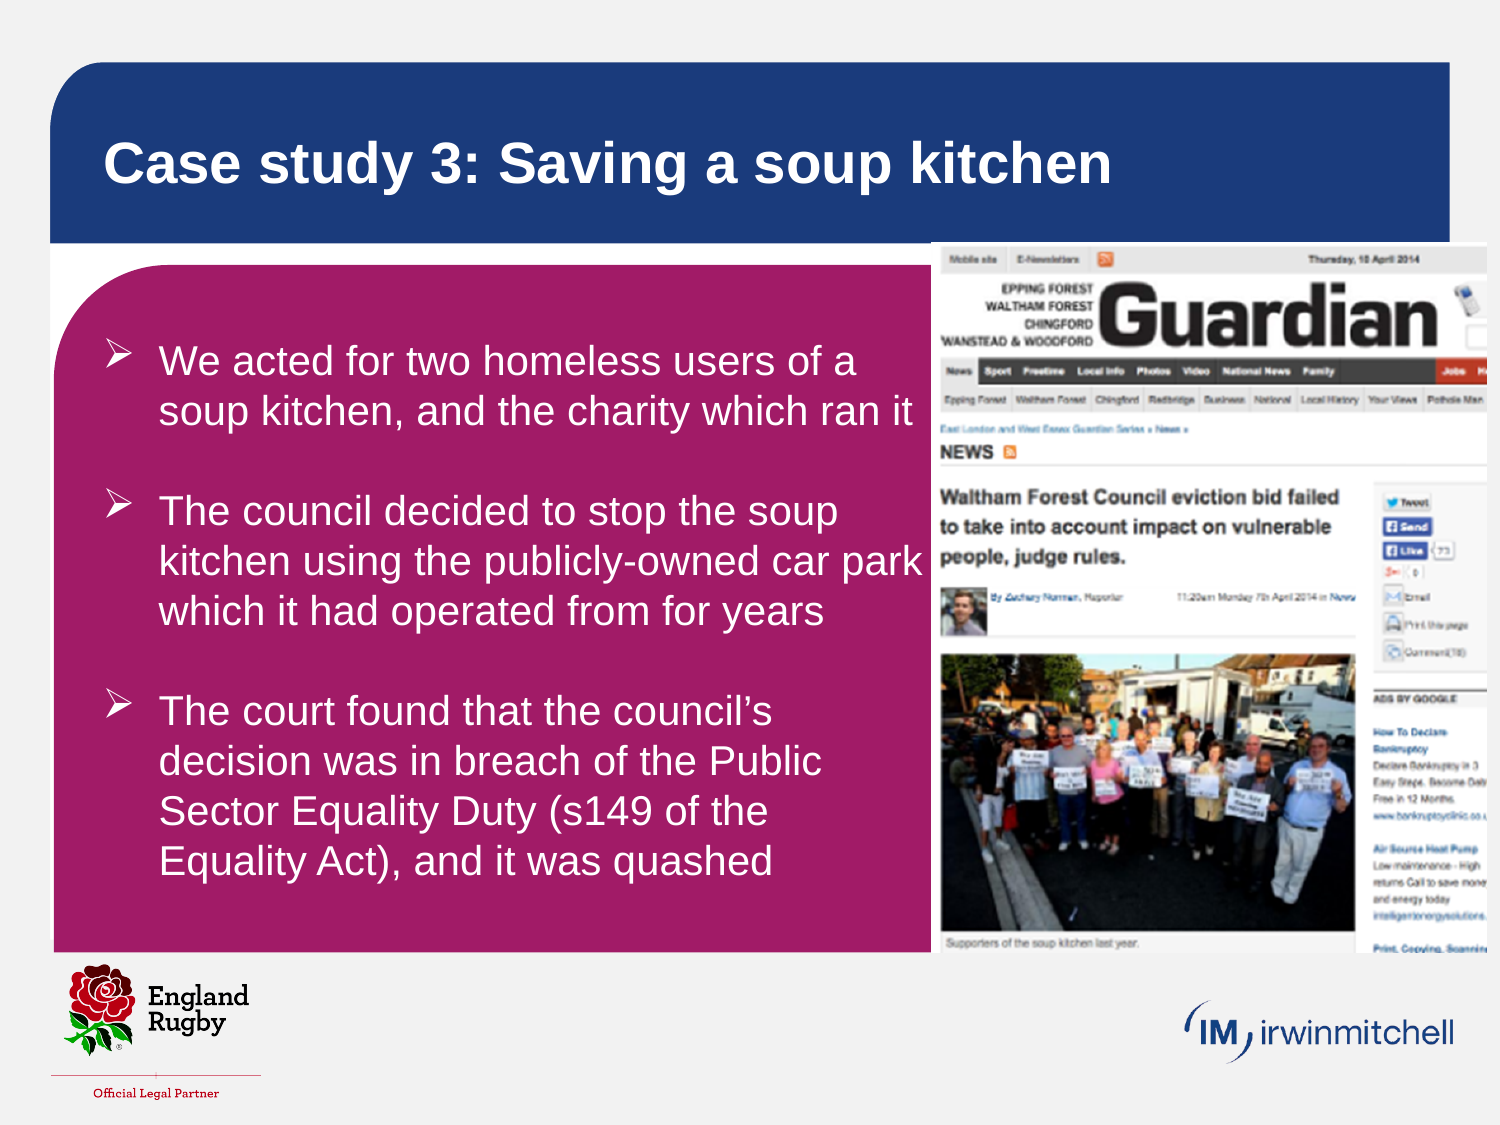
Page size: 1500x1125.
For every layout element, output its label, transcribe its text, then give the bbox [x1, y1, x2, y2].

picture [51, 963, 261, 1100]
text_box We acted for two homeless users of a soup kitchen, and the charity which ran it The council decided to stop the soup kitchen using the publicly-owned car park which it had operated from for years The court found that the council’s decision was in breach of the Public Sector Equality Duty (s149 of the Equality Act), and it was quashed [52, 263, 1345, 954]
picture [1184, 998, 1453, 1065]
picture [931, 242, 1487, 953]
title Case study 3: Saving a soup kitchen [103, 121, 1402, 197]
